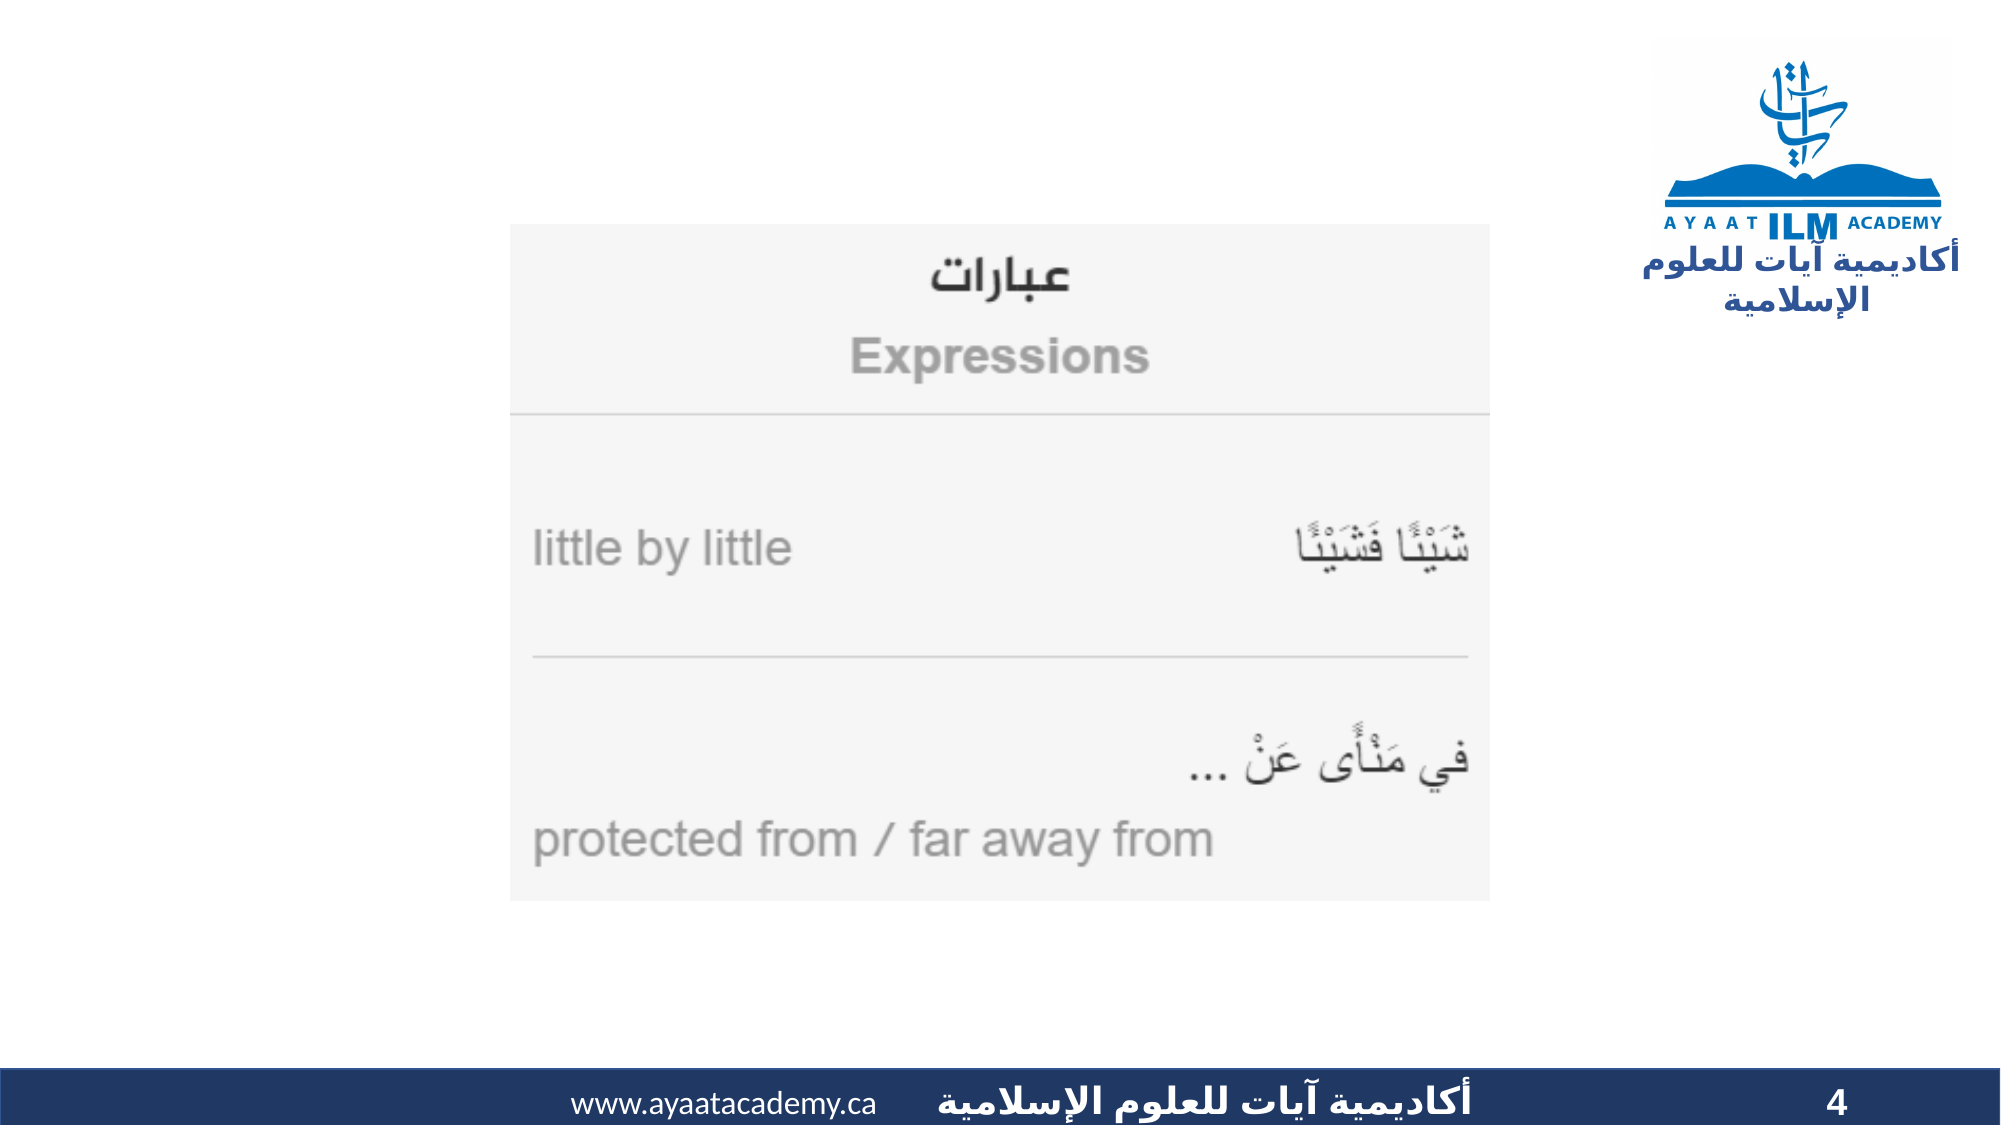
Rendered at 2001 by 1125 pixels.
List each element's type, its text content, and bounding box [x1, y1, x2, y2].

picture [510, 224, 1490, 901]
slide_number 4 [1412, 1070, 1863, 1125]
picture [1651, 37, 1952, 257]
